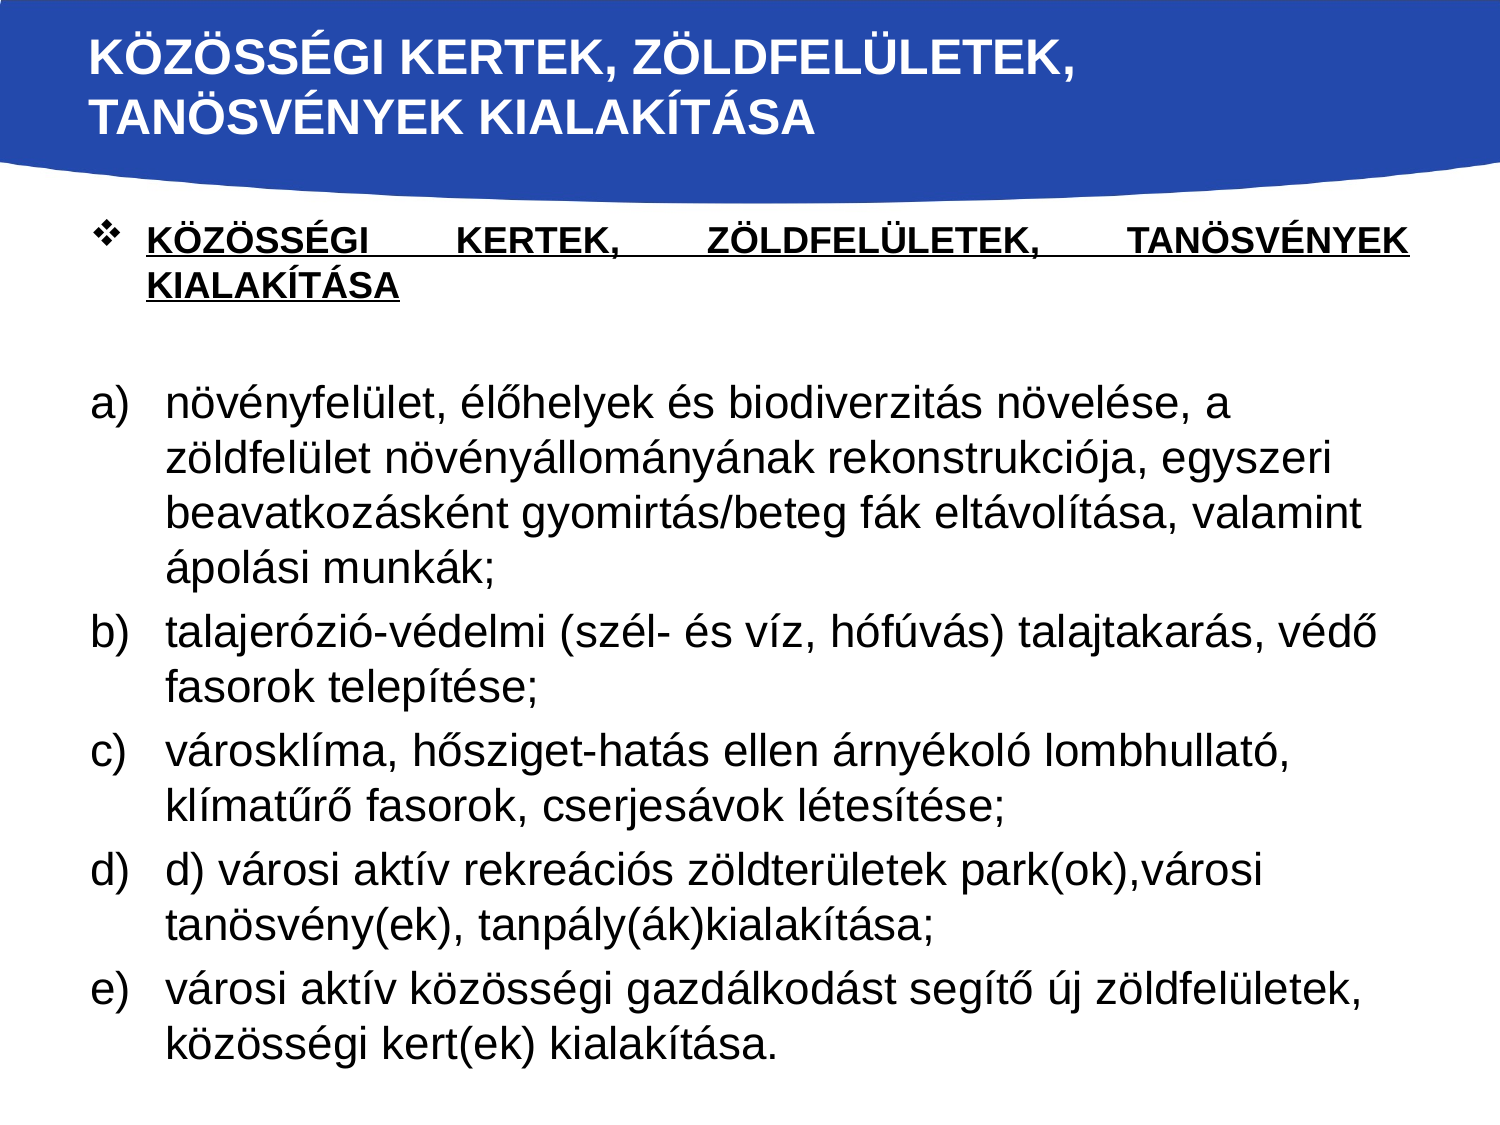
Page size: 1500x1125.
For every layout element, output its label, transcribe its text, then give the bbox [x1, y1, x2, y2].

title Közösségi kertek, zöldfelületek, tanösvények kialakítása [73, 7, 1447, 161]
picture [0, 0, 1500, 1125]
list KÖZÖSSÉGI KERTEK, ZÖLDFELÜLETEK, TANÖSVÉNYEK KIALAKÍTÁSA növényfelület, élőhelyek és biodiverzitás növelése, a zöldfelület növényállományának rekonstrukciója, egyszeri beavatkozásként gyomirtás/beteg fák eltávolítása, valamint ápolási munkák; talajerózió-védelmi (szél- és víz, hófúvás) talajtakarás, védő fasorok telepítése; városklíma, hősziget-hatás ellen árnyékoló lombhullató, klímatűrő fasorok, cserjesávok létesítése; d) városi aktív rekreációs zöldterületek park(ok),városi tanösvény(ek), tanpály(ák)kialakítása; városi aktív közösségi gazdálkodást segítő új zöldfelületek, közösségi kert(ek) kialakítása. [75, 208, 1425, 1094]
